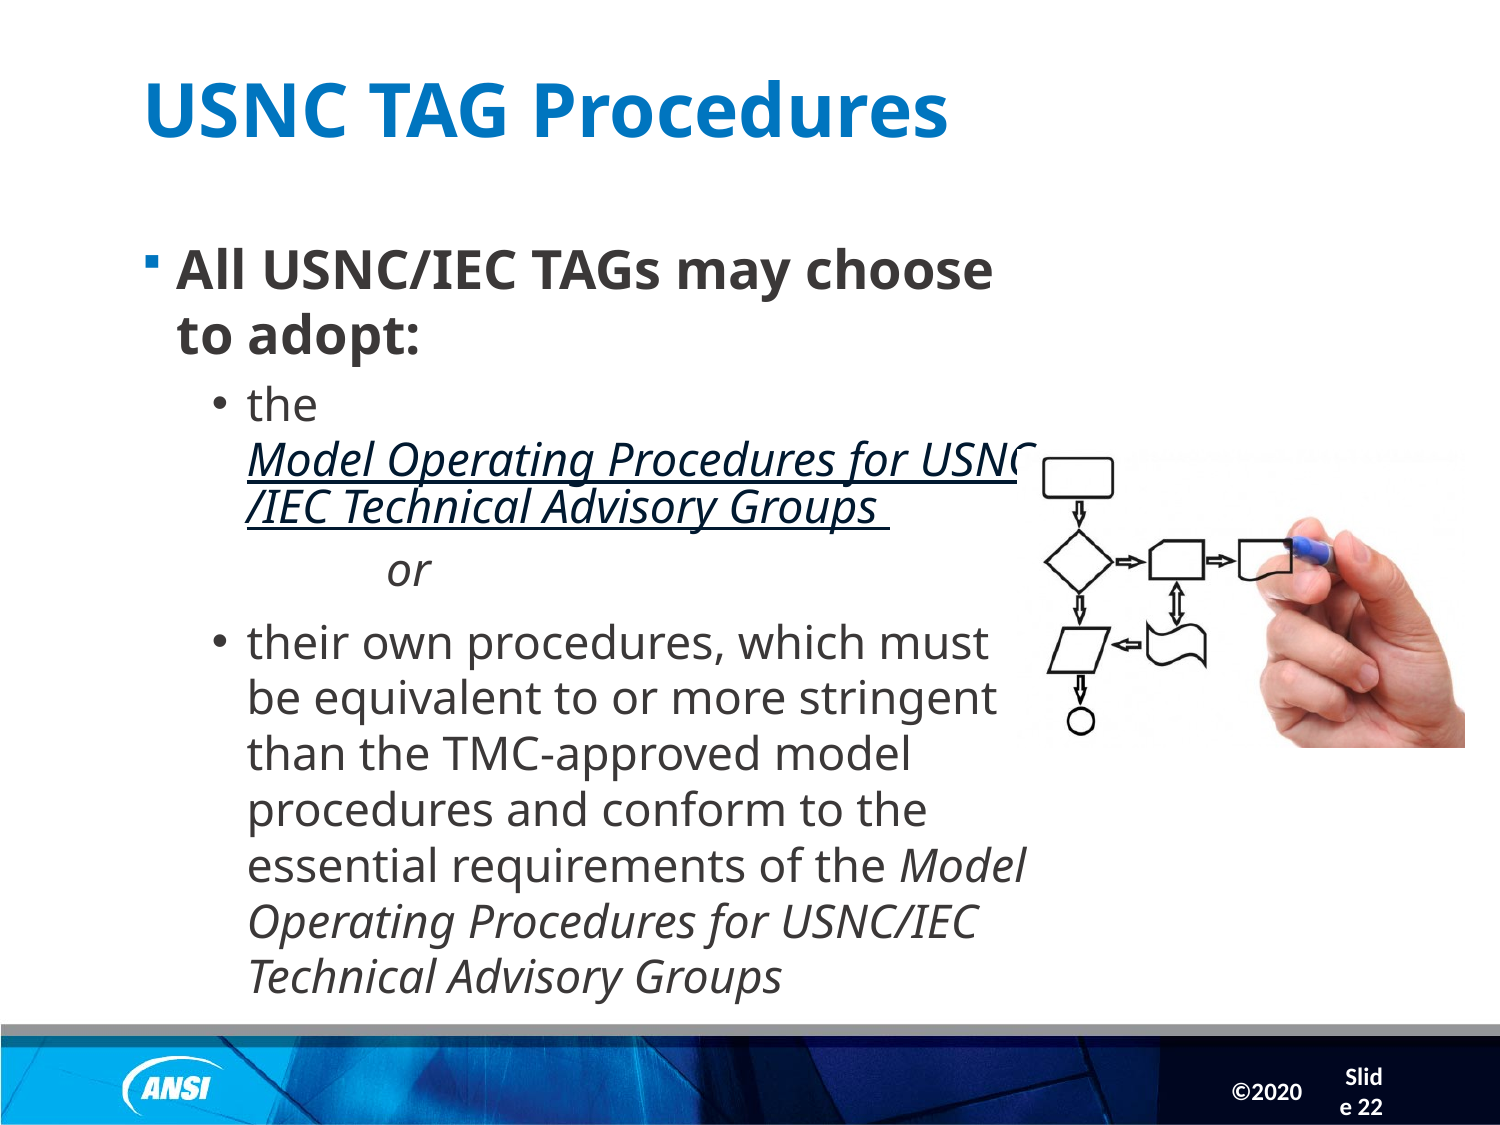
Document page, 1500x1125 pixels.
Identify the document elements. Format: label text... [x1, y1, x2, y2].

picture [0, 0, 1500, 1125]
picture [141, 1076, 210, 1100]
list All USNC/IEC TAGs may choose to adopt: the Model Operating Procedures for USNC/IEC Technical Advisory Groups or their own procedures, which must be equivalent to or more stringent than the TMC-approved model procedures and conform to the essential requirements of the Model Operating Procedures for USNC/IEC Technical Advisory Groups [127, 227, 1065, 970]
title USNC TAG Procedures [127, 63, 1384, 163]
slide_number Slide 22 [1322, 1060, 1399, 1121]
picture [122, 1056, 216, 1112]
